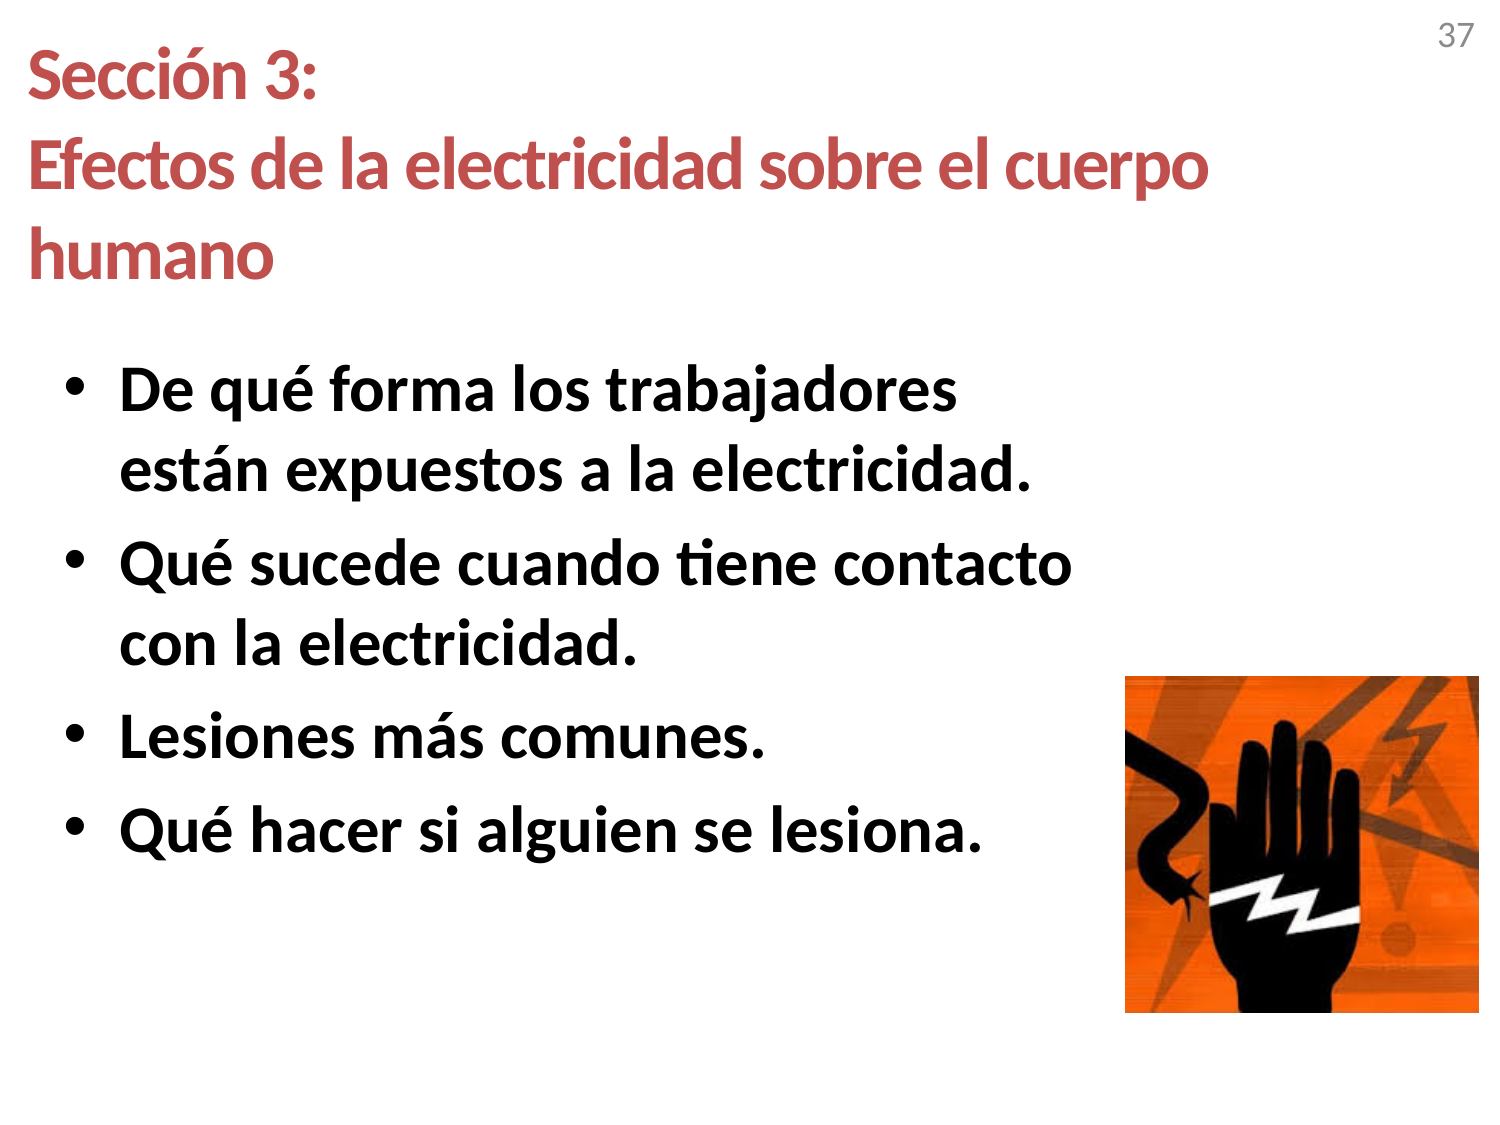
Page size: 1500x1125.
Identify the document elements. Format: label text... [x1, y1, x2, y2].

list De qué forma los trabajadores están expuestos a la electricidad. Qué sucede cuando tiene contacto con la electricidad. Lesiones más comunes. Qué hacer si alguien se lesiona. [48, 337, 1124, 938]
picture [1124, 676, 1480, 1013]
title Sección 3: Efectos de la electricidad sobre el cuerpo humano [12, 57, 1488, 263]
slide_number 37 [1422, 2, 1498, 63]
